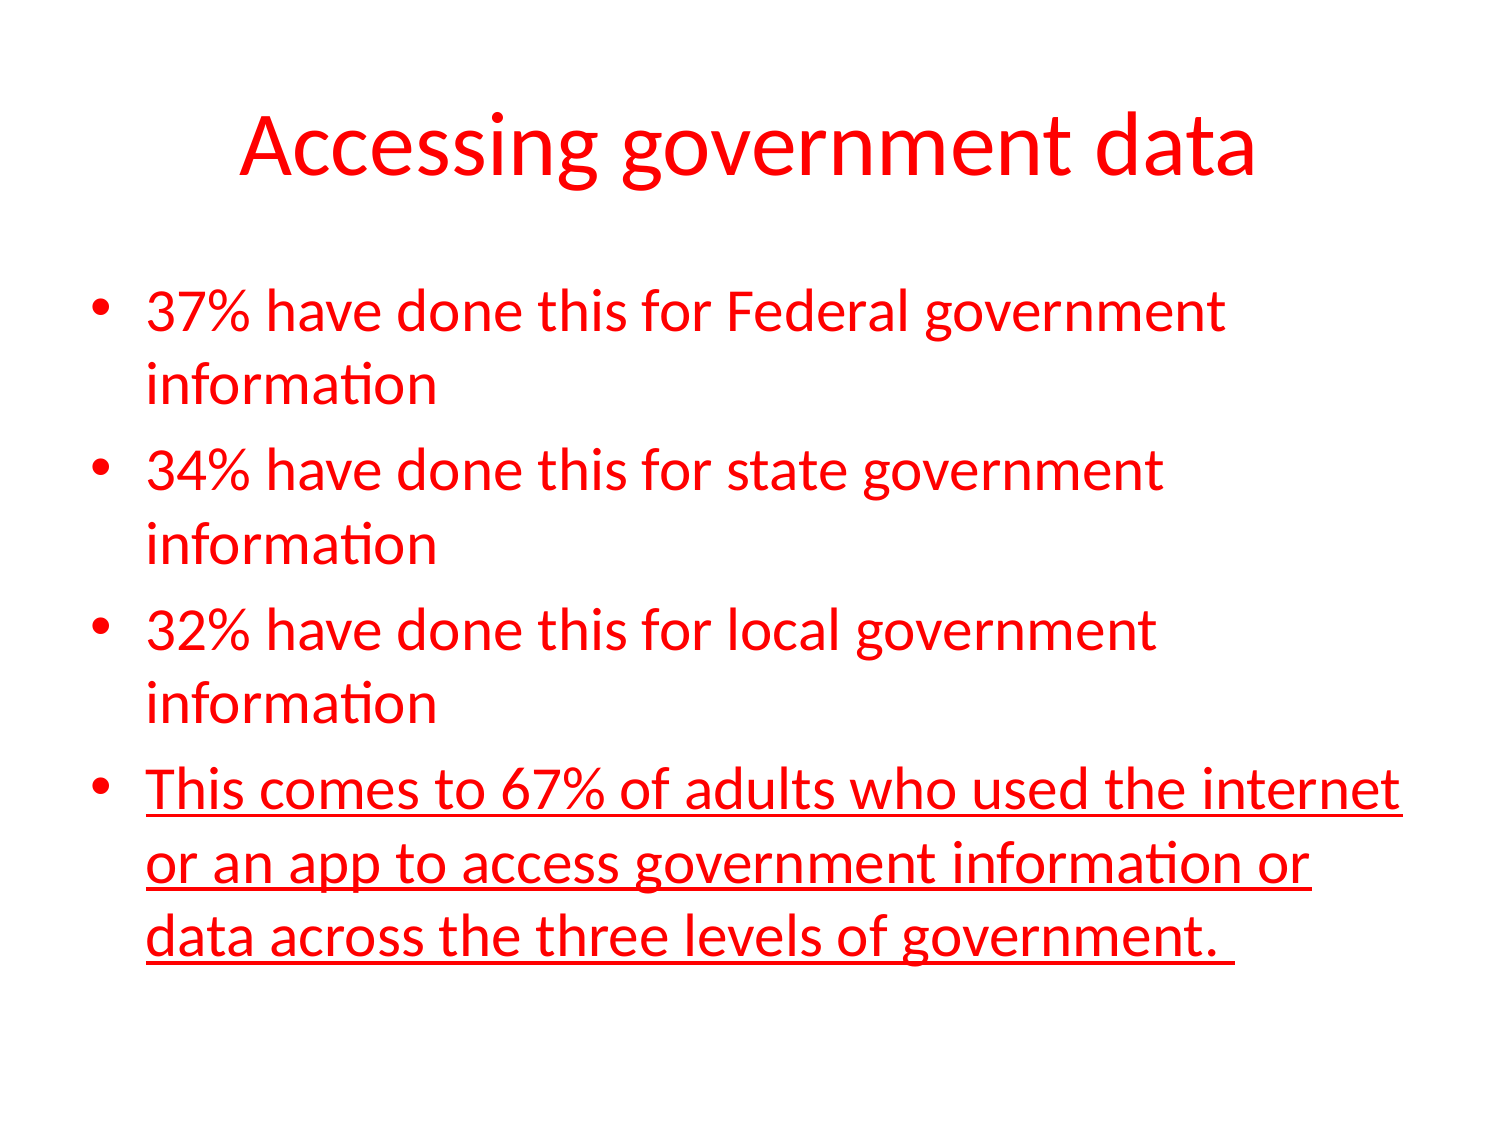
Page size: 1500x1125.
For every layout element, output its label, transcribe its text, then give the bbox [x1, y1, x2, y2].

list 37% have done this for Federal government information 34% have done this for state government information 32% have done this for local government information This comes to 67% of adults who used the internet or an app to access government information or data across the three levels of government. [75, 262, 1425, 1005]
title Accessing government data [75, 45, 1425, 233]
